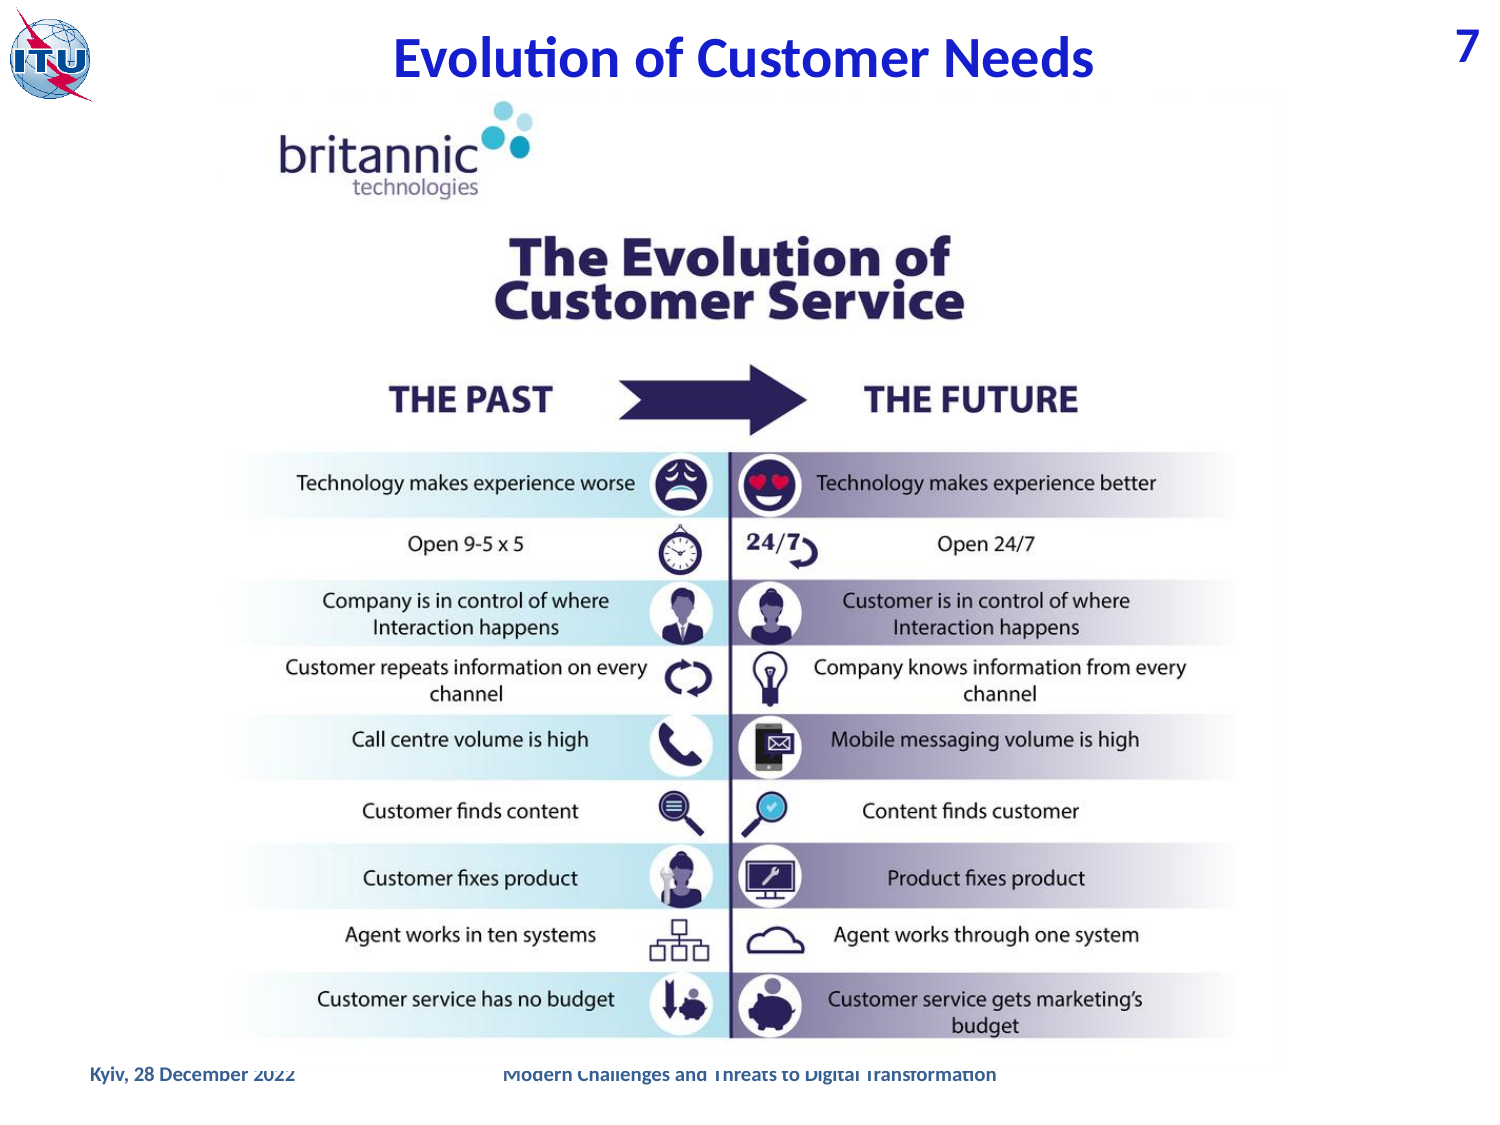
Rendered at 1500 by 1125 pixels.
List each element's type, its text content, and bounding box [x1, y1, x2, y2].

picture [218, 93, 1281, 1071]
title Evolution of Customer Needs [106, 13, 1382, 94]
text_box 7 [1411, 5, 1495, 65]
picture [9, 6, 95, 102]
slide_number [75, 1042, 425, 1103]
footer Modern Challenges and Threats to Digital Transformation [442, 1079, 1057, 1103]
